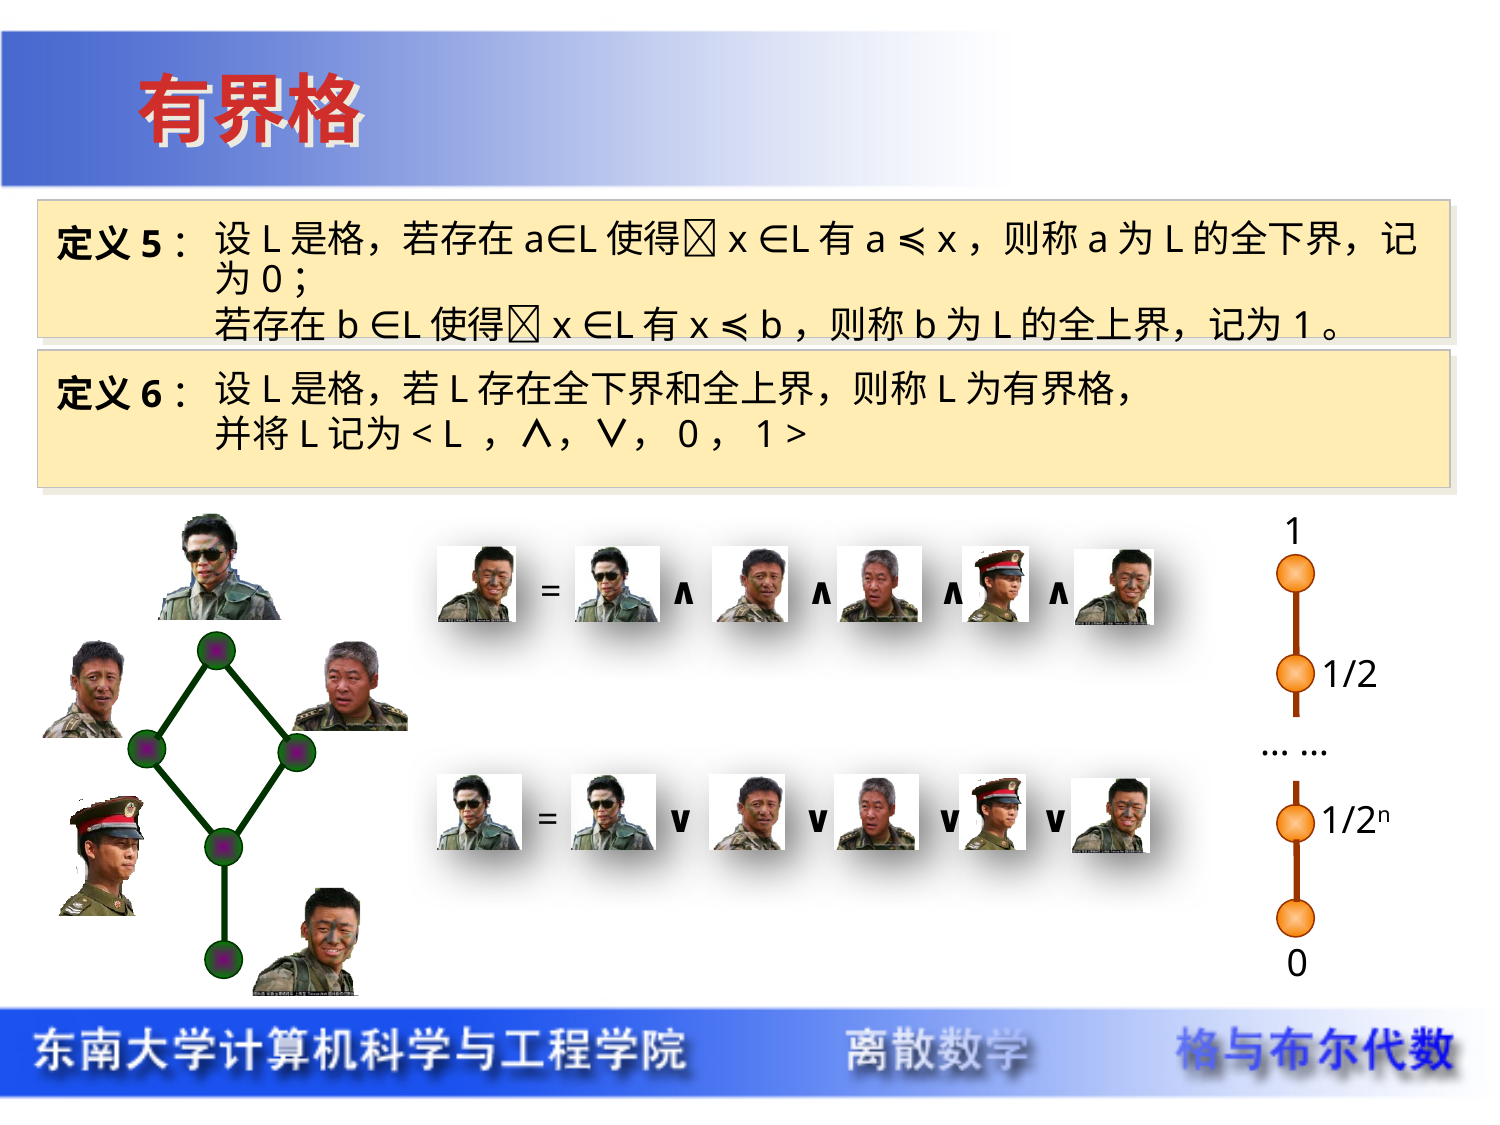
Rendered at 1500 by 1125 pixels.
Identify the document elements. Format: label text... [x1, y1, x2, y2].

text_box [437, 774, 1151, 854]
text_box 有界格 [23, 53, 475, 159]
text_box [37, 349, 1451, 488]
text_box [1237, 499, 1451, 992]
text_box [127, 631, 316, 979]
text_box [37, 199, 1451, 338]
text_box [37, 512, 414, 996]
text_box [437, 546, 1154, 626]
picture [0, 0, 1500, 1125]
